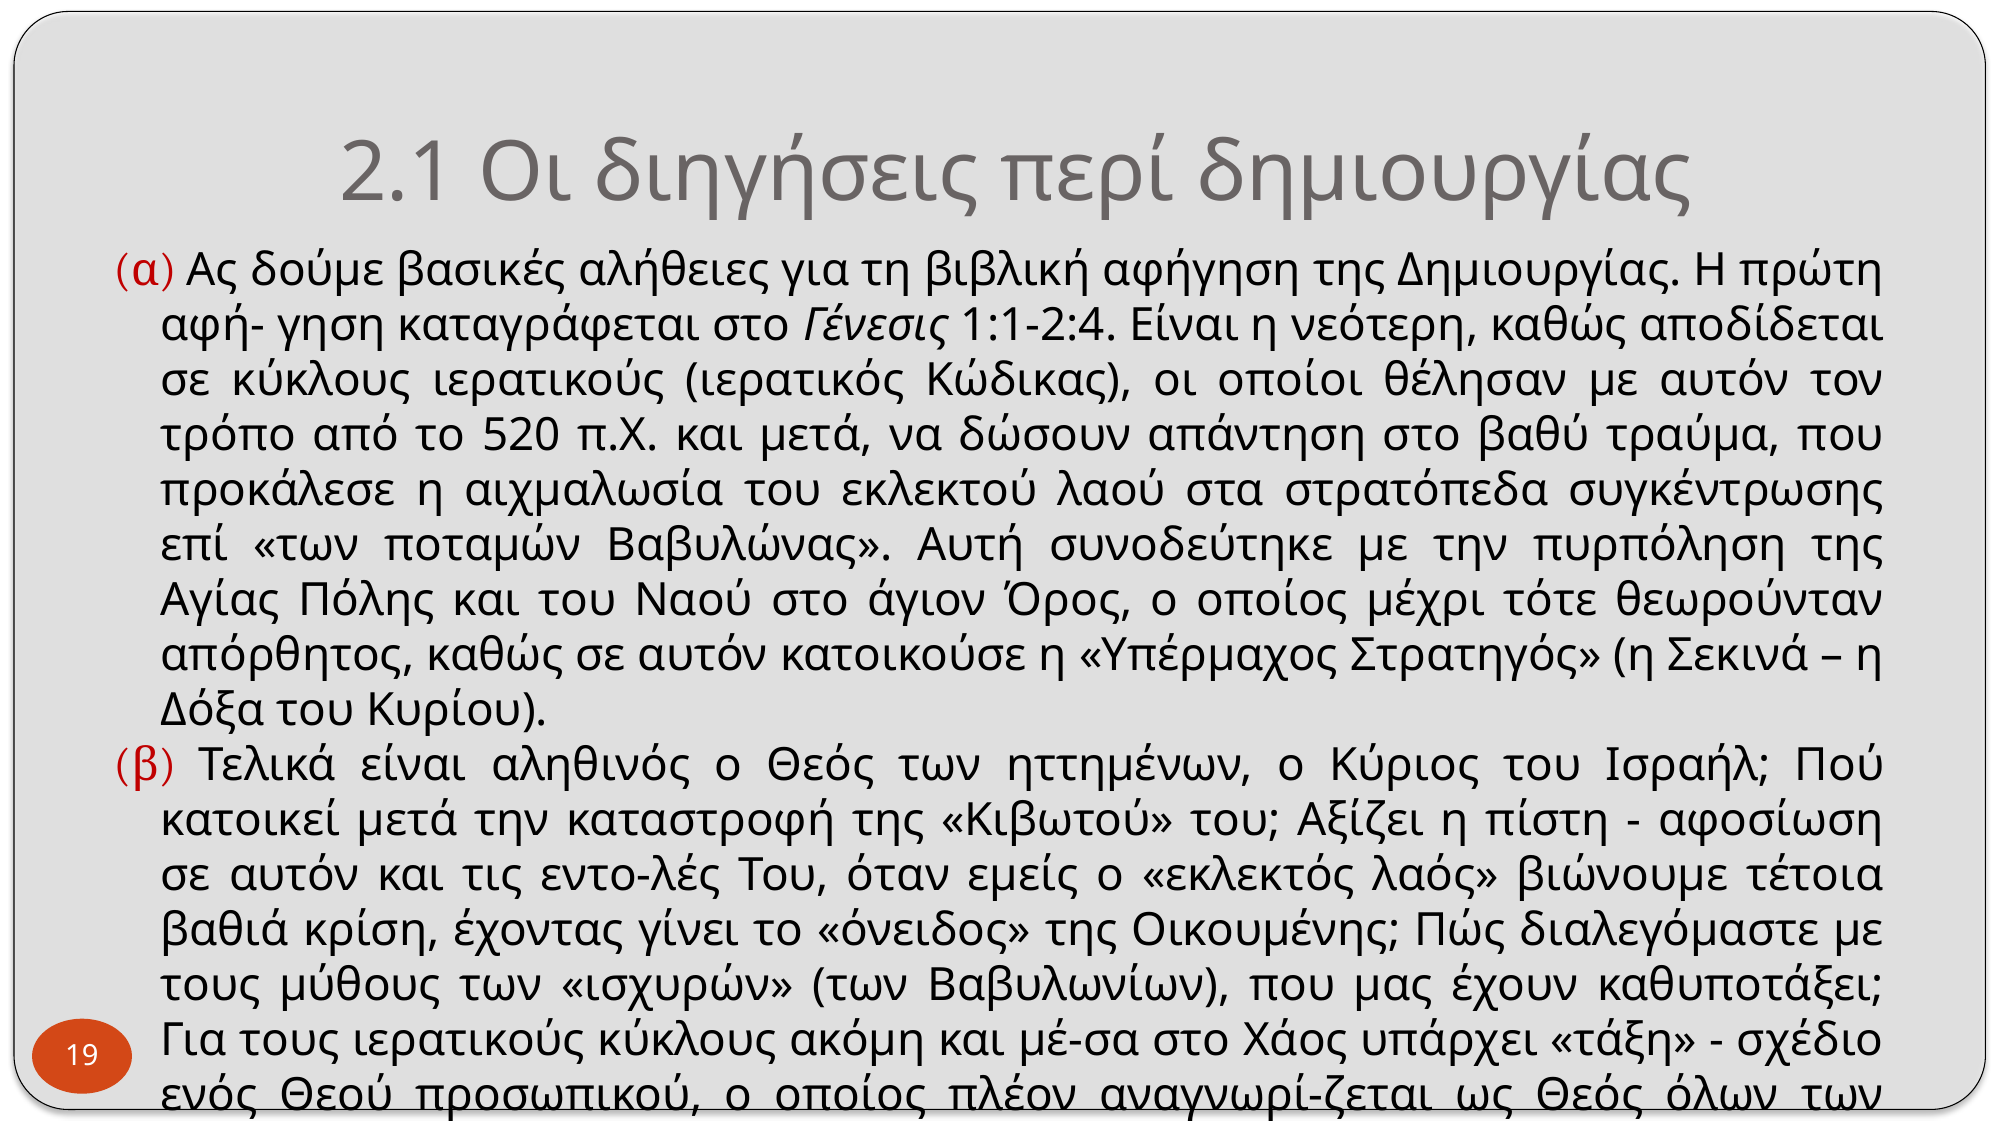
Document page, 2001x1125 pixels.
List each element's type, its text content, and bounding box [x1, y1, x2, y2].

text_box (α) Ας δούμε βασικές αλήθειες για τη βιβλική αφήγηση της Δημιουργίας. Η πρώτη αφή- γηση καταγράφεται στο Γένεσις 1:1-2:4. Είναι η νεότερη, καθώς αποδίδεται σε κύκλους ιερατικούς (ιερατικός Κώδικας), οι οποίοι θέλησαν με αυτόν τον τρόπο από το 520 π.Χ. και μετά, να δώσουν απάντηση στο βαθύ τραύμα, που προκάλεσε η αιχμαλωσία του εκλεκτού λαού στα στρατόπεδα συγκέντρωσης επί «των ποταμών Βαβυλώνας». Αυτή συνοδεύτηκε με την πυρπόληση της Αγίας Πόλης και του Ναού στο άγιον Όρος, ο οποίος μέχρι τότε θεωρούνταν απόρθητος, καθώς σε αυτόν κατοικούσε η «Υπέρμαχος Στρατηγός» (η Σεκινά – η Δόξα του Κυρίου). (β) Τελικά είναι αληθινός ο Θεός των ηττημένων, ο Κύριος του Ισραήλ; Πού κατοικεί μετά την καταστροφή της «Κιβωτού» του; Αξίζει η πίστη - αφοσίωση σε αυτόν και τις εντο-λές Του, όταν εμείς ο «εκλεκτός λαός» βιώνουμε τέτοια βαθιά κρίση, έχοντας γίνει το «όνειδος» της Οικουμένης; Πώς διαλεγόμαστε με τους μύθους των «ισχυρών» (των Βαβυλωνίων), που μας έχουν καθυποτάξει; Για τους ιερατικούς κύκλους ακόμη και μέ-σα στο Χάος υπάρχει «τάξη» - σχέδιο ενός Θεού προσωπικού, ο οποίος πλέον αναγνωρί-ζεται ως Θεός όλων των λαών. [98, 232, 1900, 1125]
title 2.1 Οι διηγήσεις περί δημιουργίας [131, 45, 1900, 232]
slide_number 19 [32, 1018, 132, 1094]
